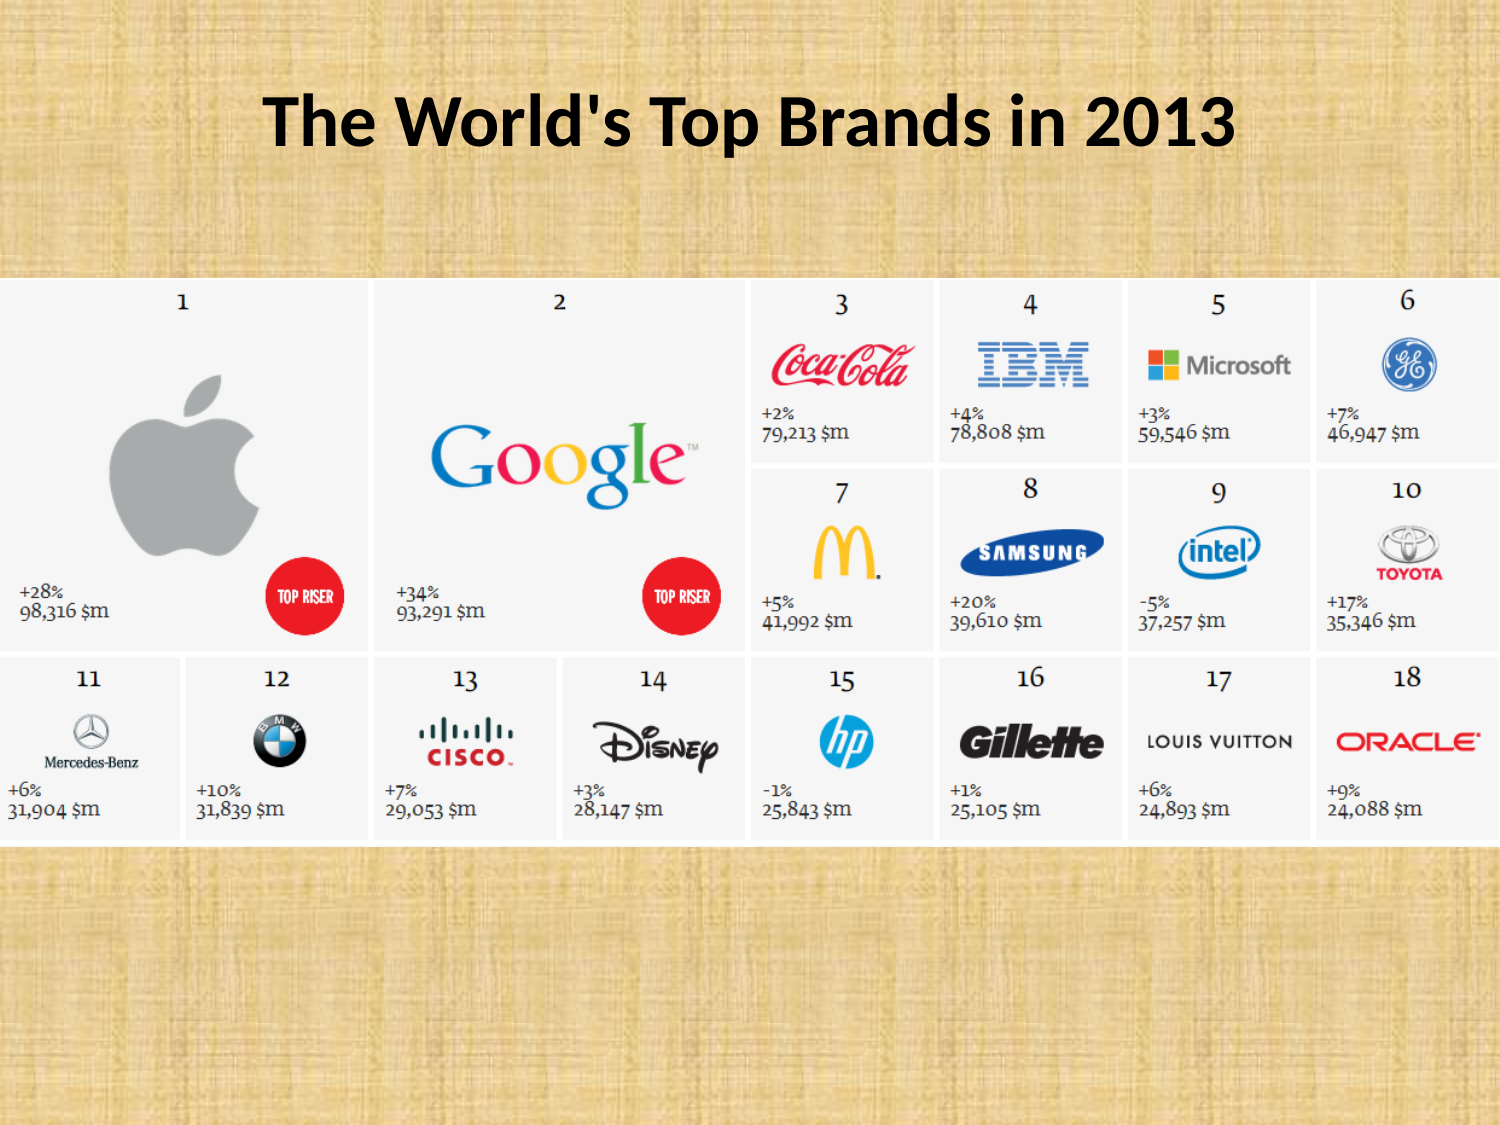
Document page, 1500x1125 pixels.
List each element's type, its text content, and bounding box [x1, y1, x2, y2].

title The World's Top Brands in 2013 [75, 45, 1425, 188]
picture [0, 0, 1500, 1125]
